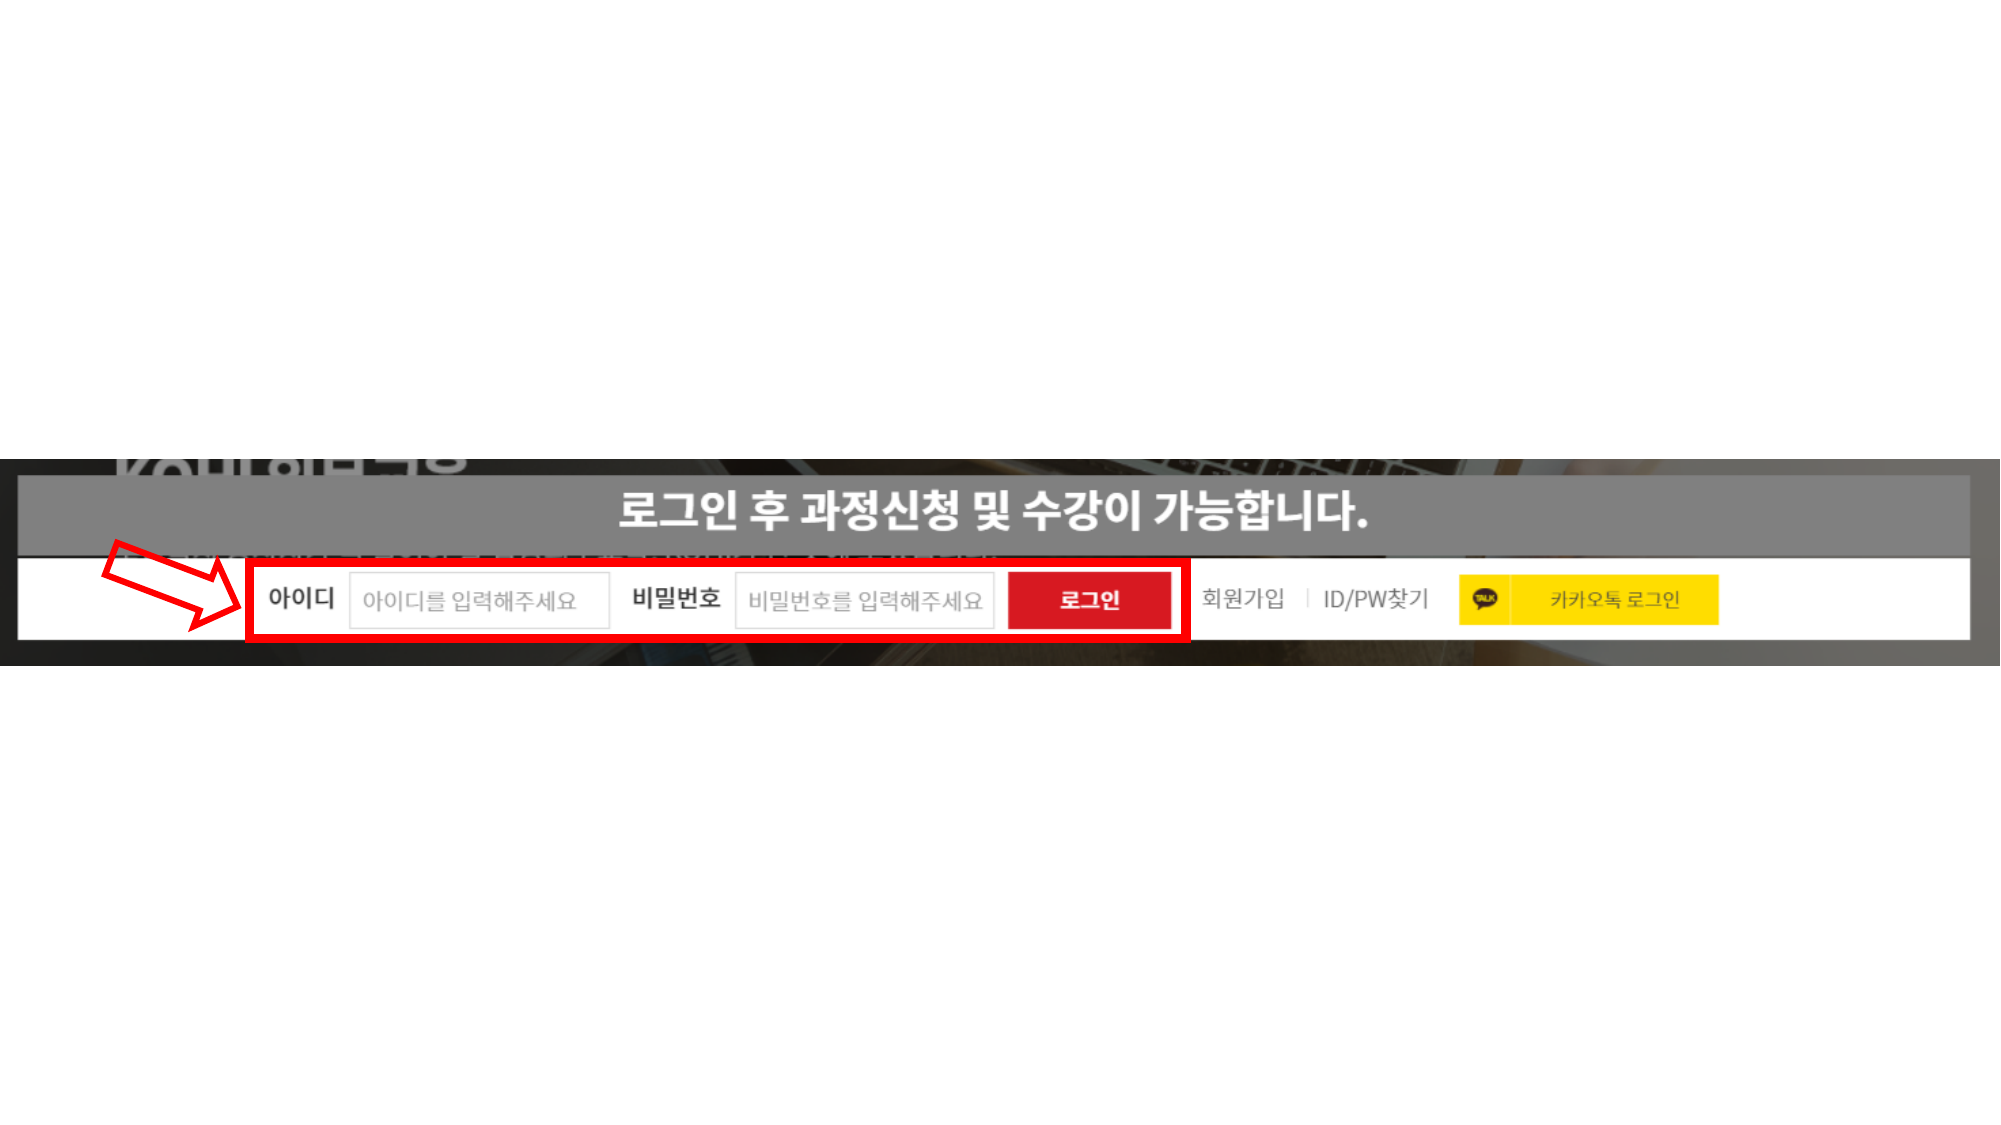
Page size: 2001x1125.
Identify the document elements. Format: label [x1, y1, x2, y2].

picture [0, 459, 2000, 666]
